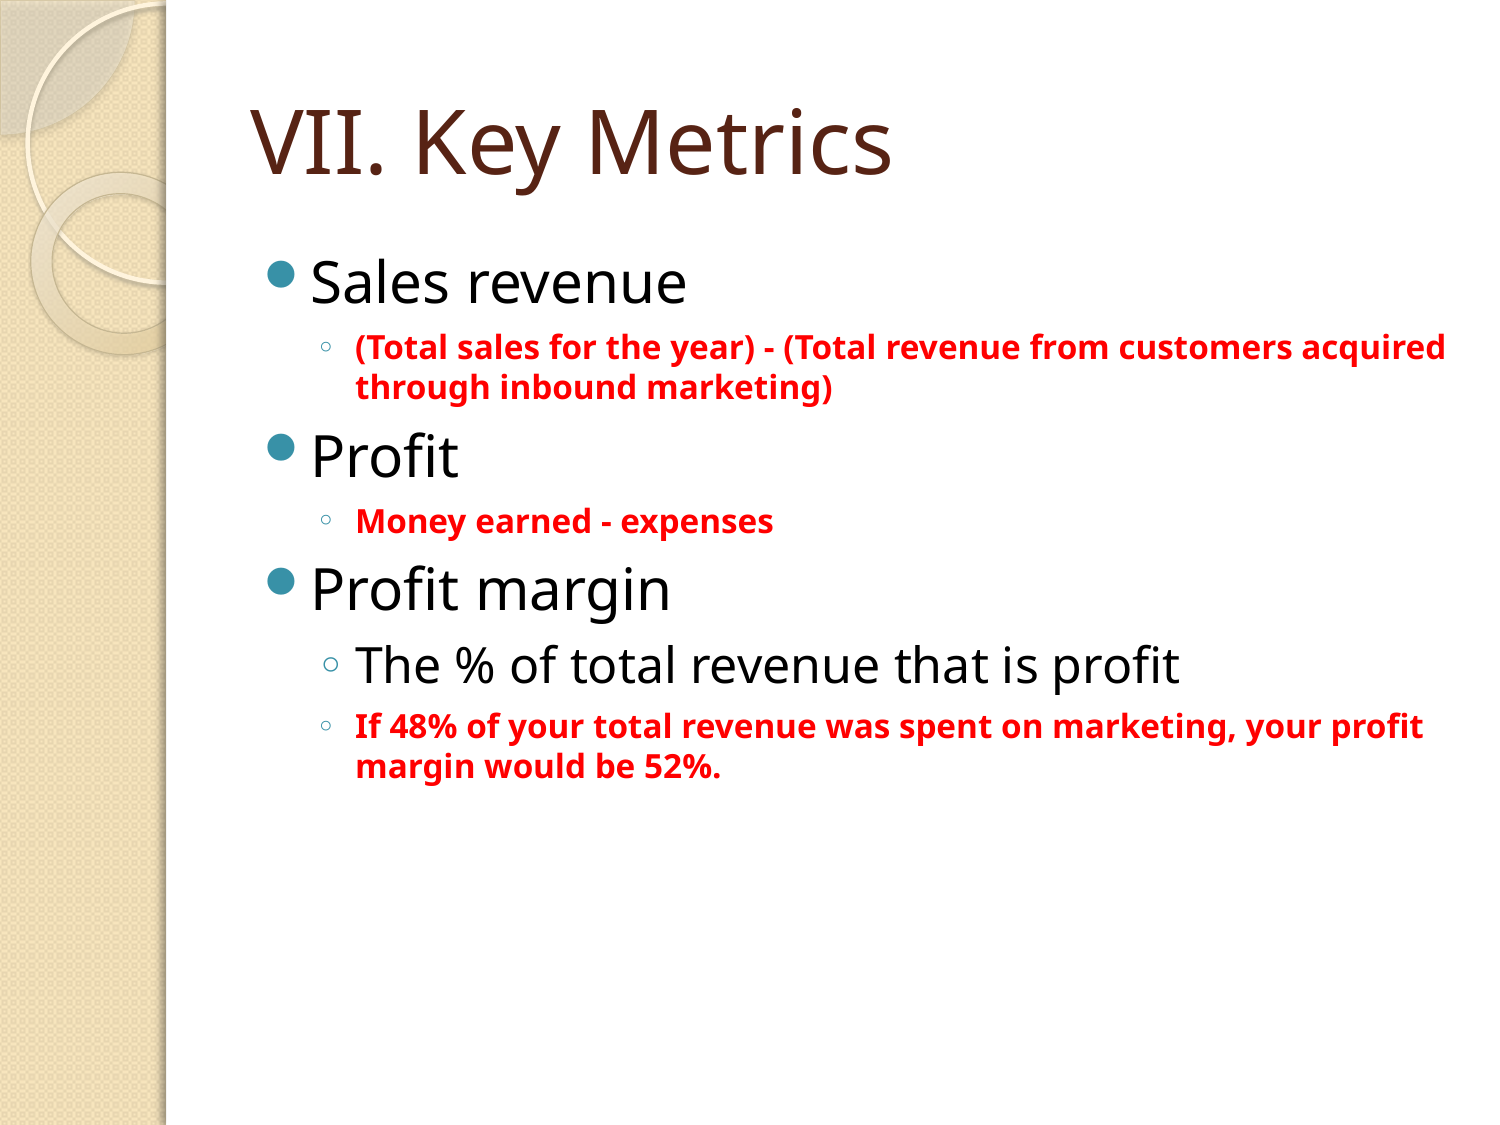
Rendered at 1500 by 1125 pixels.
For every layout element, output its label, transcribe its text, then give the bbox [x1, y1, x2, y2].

list Sales revenue (Total sales for the year) - (Total revenue from customers acquired through inbound marketing) Profit Money earned - expenses Profit margin The % of total revenue that is profit If 48% of your total revenue was spent on marketing, your profit margin would be 52%. [235, 237, 1466, 1025]
title VII. Key Metrics [235, 45, 1466, 233]
